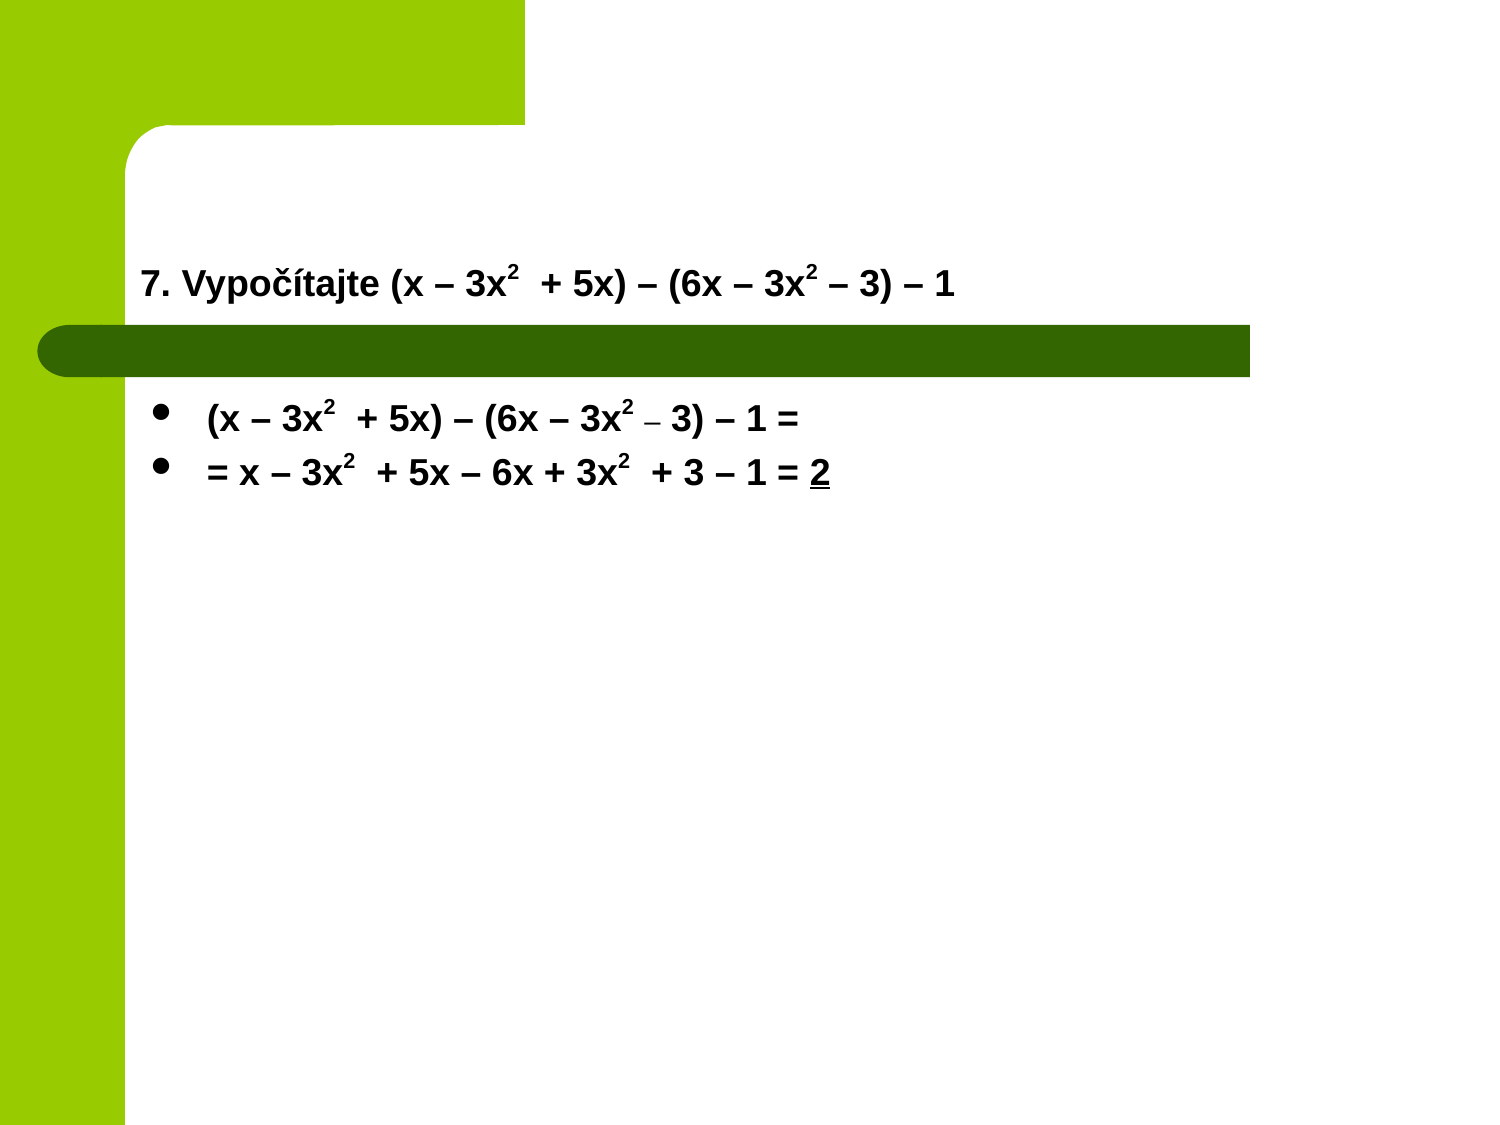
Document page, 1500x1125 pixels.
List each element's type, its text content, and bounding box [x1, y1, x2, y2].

list (x – 3x2 + 5x) – (6x – 3x2 – 3) – 1 = = x – 3x2 + 5x – 6x + 3x2 + 3 – 1 = 2 [135, 385, 1400, 997]
title 7. Vypočítajte (x – 3x2 + 5x) – (6x – 3x2 – 3) – 1 [124, 124, 1426, 313]
